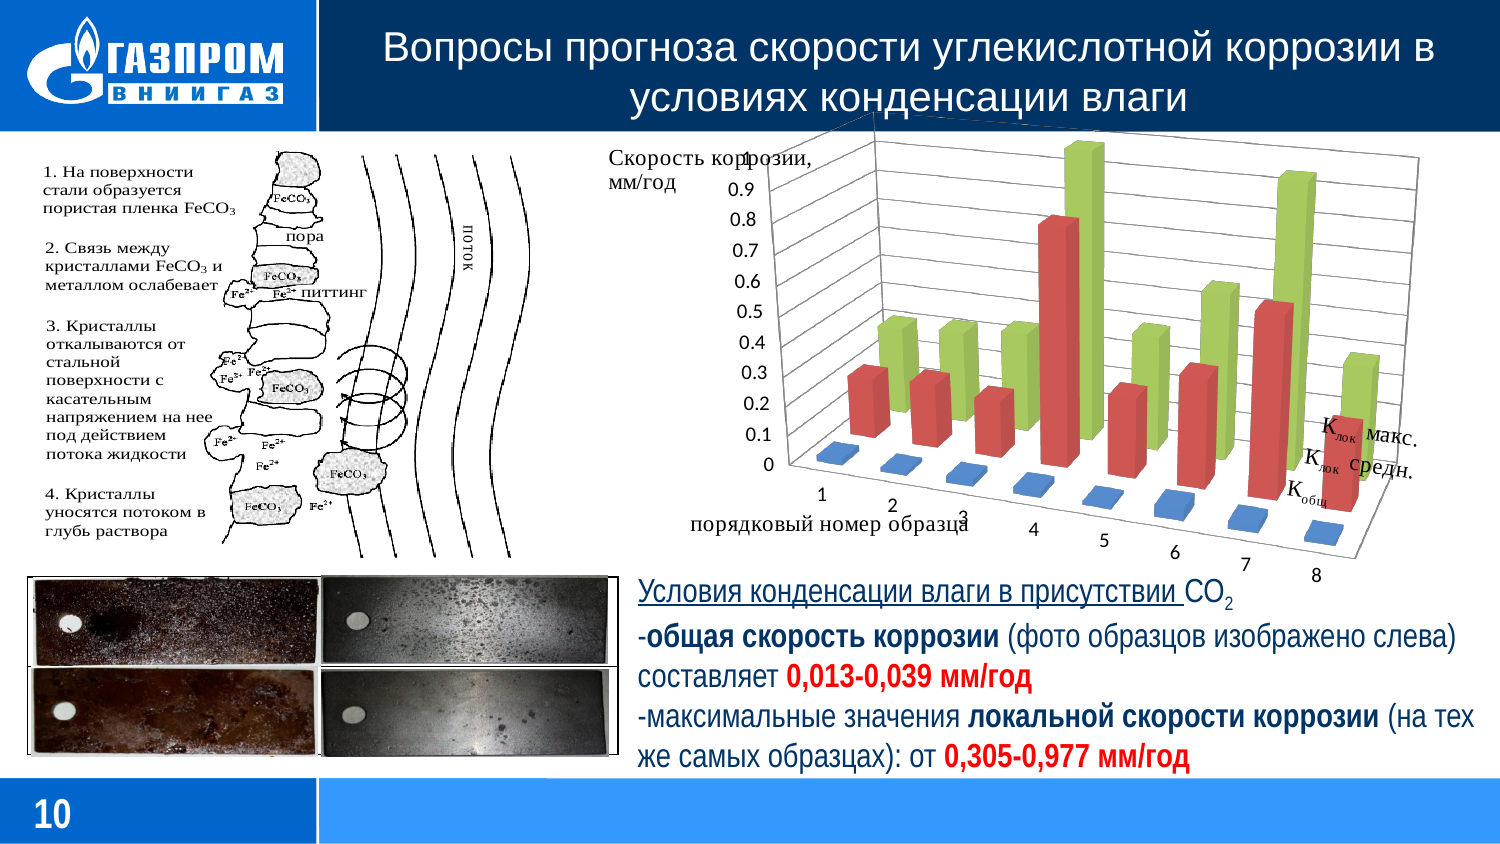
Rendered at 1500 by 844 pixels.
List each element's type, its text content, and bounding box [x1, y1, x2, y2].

picture [321, 668, 609, 758]
picture [27, 16, 283, 104]
title Вопросы прогноза скорости углекислотной коррозии в условиях конденсации влаги [317, 0, 1500, 121]
picture [26, 143, 538, 558]
table_header [612, 597, 617, 666]
slide_number 10 [33, 782, 278, 842]
text_box Условия конденсации влаги в присутствии СО2 -общая скорость коррозии (фото образцов изображено слева) составляет 0,013-0,039 мм/год -максимальные значения локальной скорости коррозии (на тех же самых образцах): от 0,305-0,977 мм/год [622, 561, 1500, 782]
chart [593, 102, 1453, 588]
table_cell [612, 667, 617, 754]
picture [31, 575, 608, 757]
